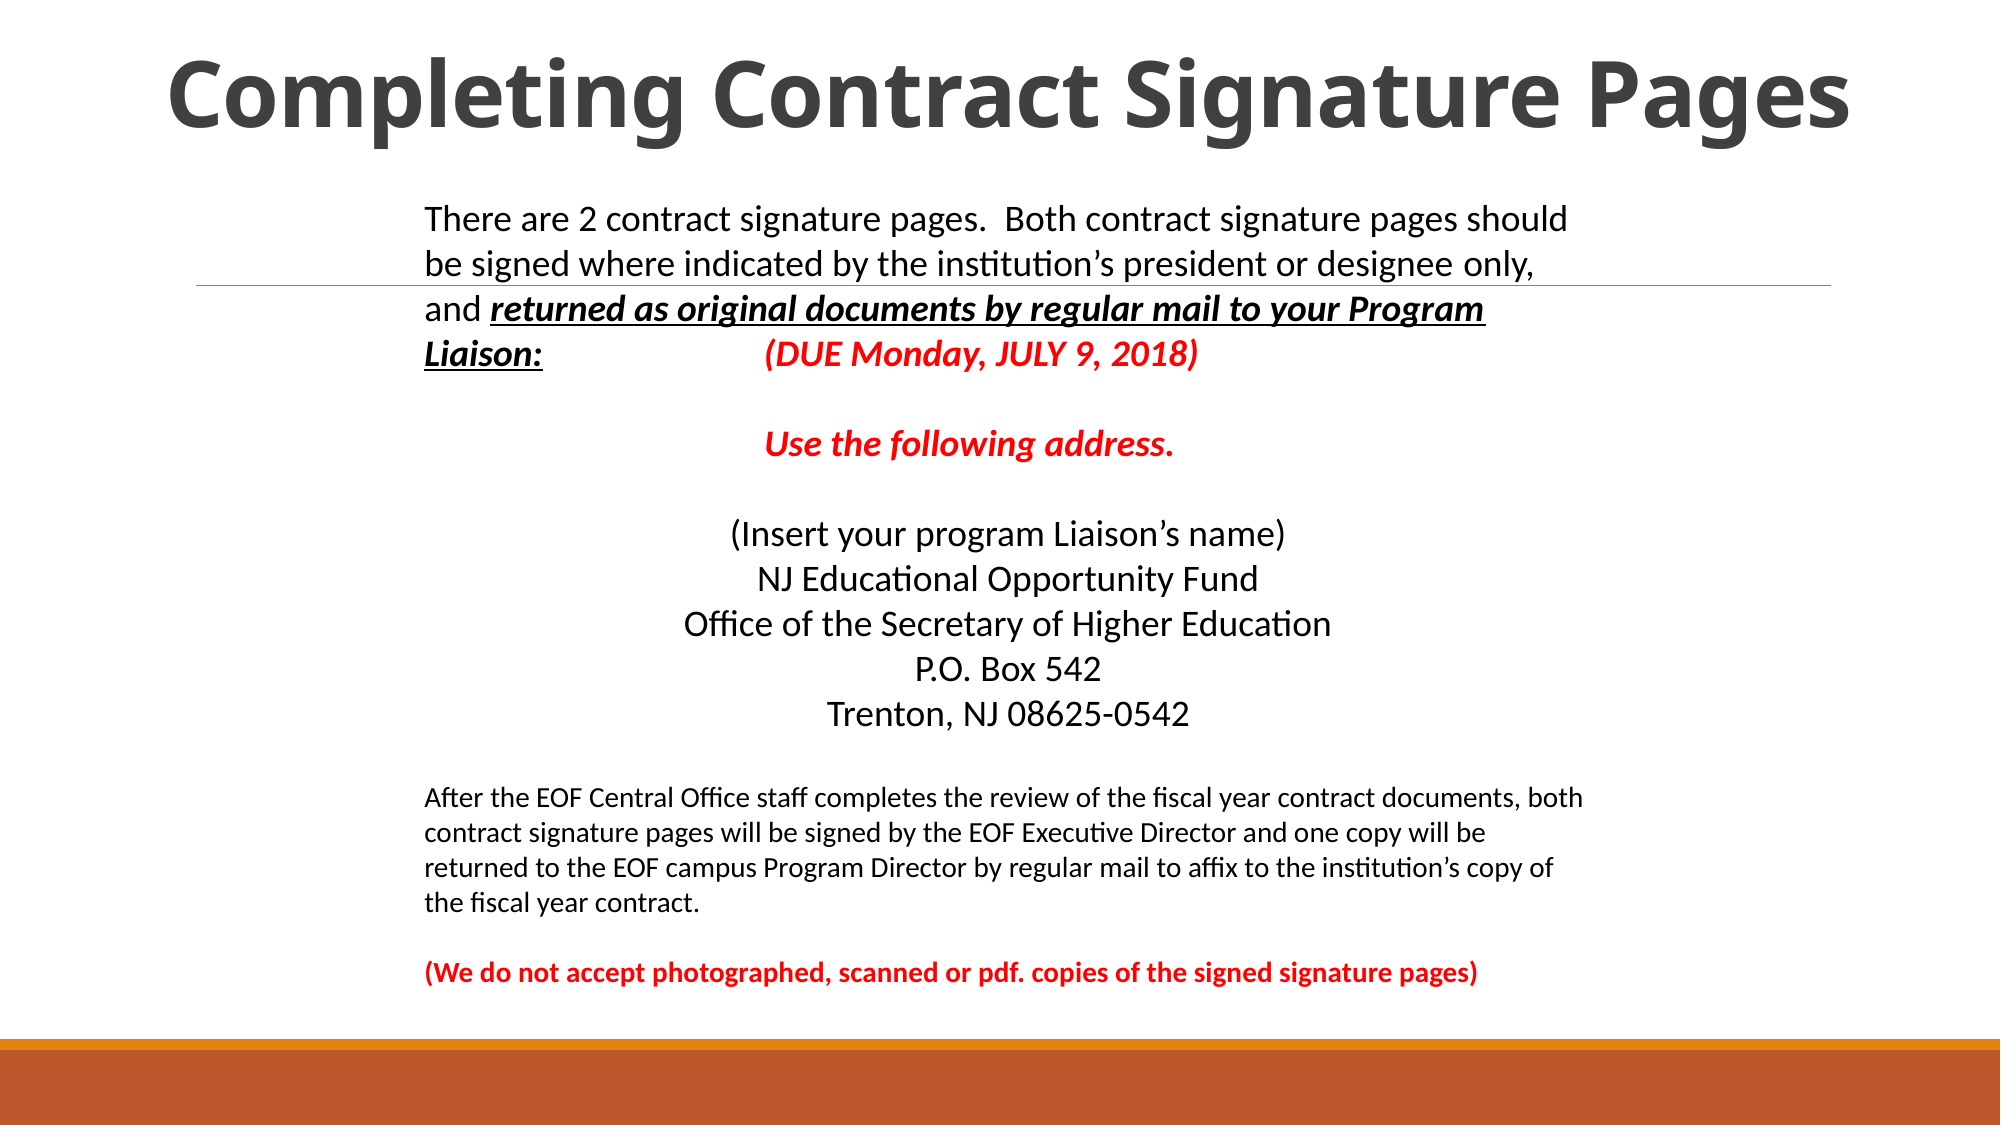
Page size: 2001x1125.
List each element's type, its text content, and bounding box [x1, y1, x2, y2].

text_box There are 2 contract signature pages. Both contract signature pages should be signed where indicated by the institution’s president or designee only, and returned as original documents by regular mail to your Program Liaison: (DUE Monday, JULY 9, 2018) Use the following address. (Insert your program Liaison’s name) NJ Educational Opportunity Fund Office of the Secretary of Higher Education P.O. Box 542 Trenton, NJ 08625-0542 After the EOF Central Office staff completes the review of the fiscal year contract documents, both contract signature pages will be signed by the EOF Executive Director and one copy will be returned to the EOF campus Program Director by regular mail to affix to the institution’s copy of the fiscal year contract. (We do not accept photographed, scanned or pdf. copies of the signed signature pages) [409, 186, 1608, 1086]
title Completing Contract Signature Pages [145, 20, 1871, 154]
